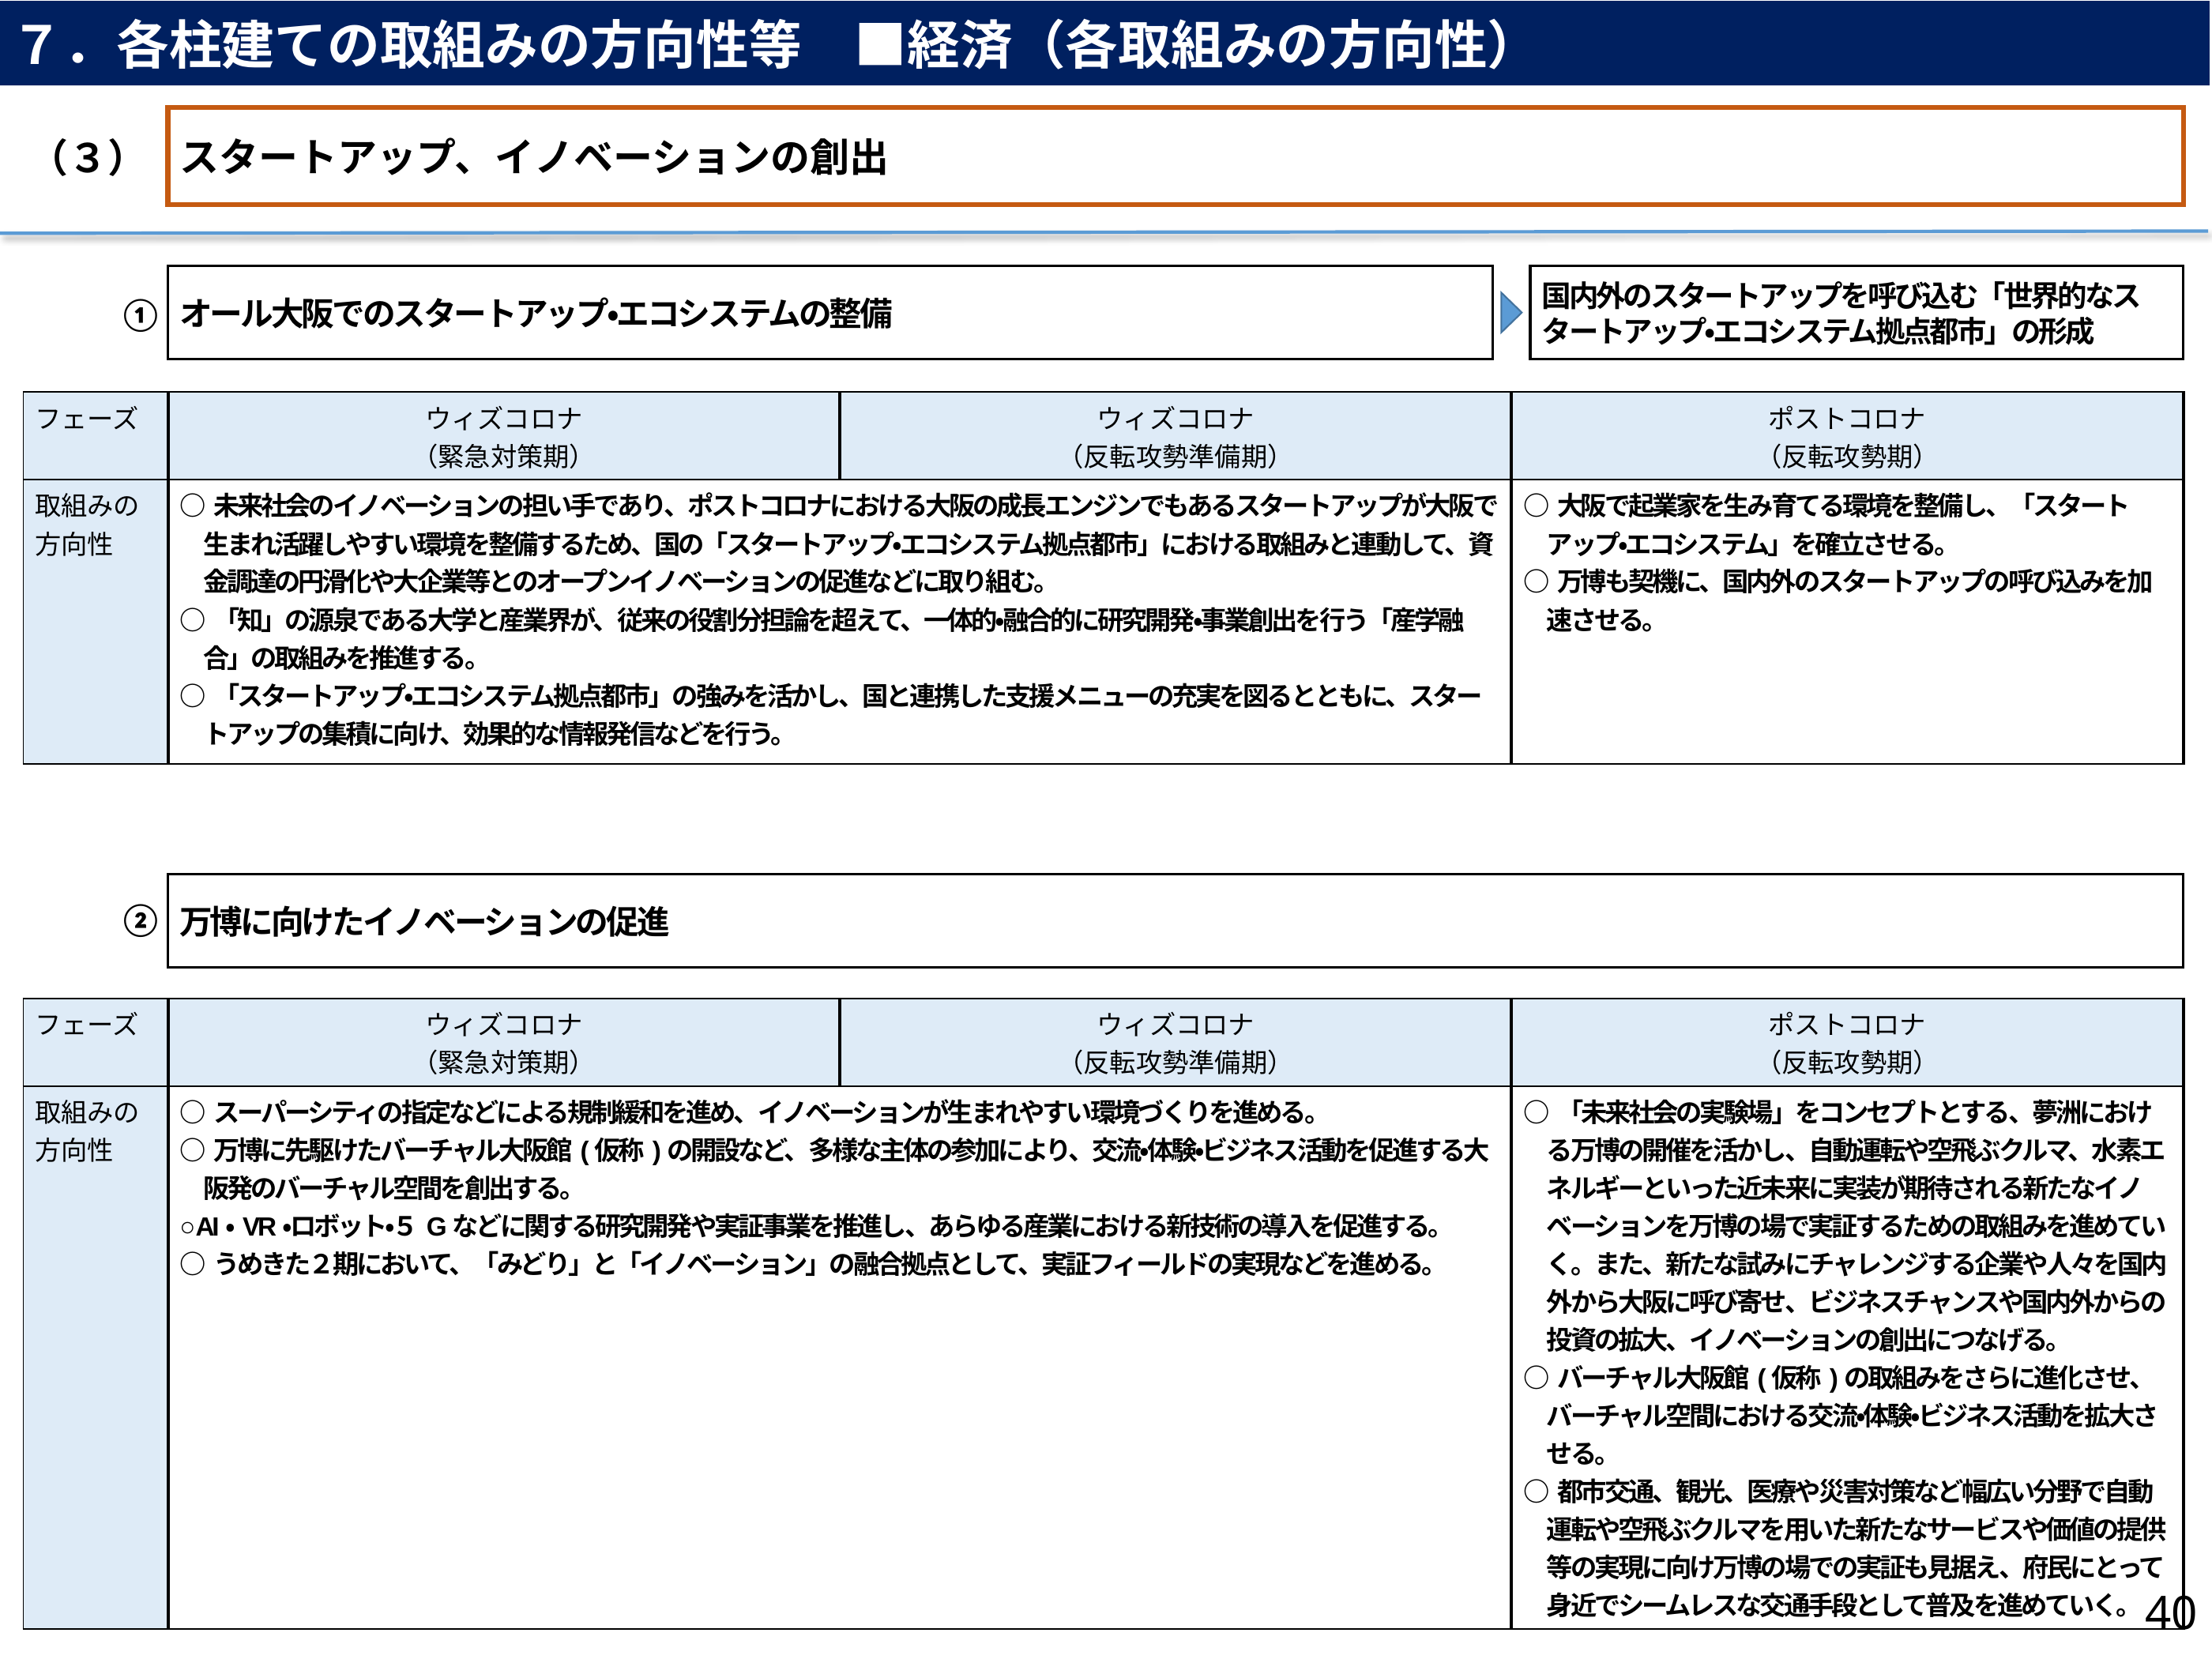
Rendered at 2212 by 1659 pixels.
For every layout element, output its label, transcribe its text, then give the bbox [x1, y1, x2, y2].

table_header ポストコロナ （反転攻勢期） [1513, 999, 2182, 1085]
table_cell ○「未来社会の実験場」をコンセプトとする、夢洲における万博の開催を活かし、自動運転や空飛ぶクルマ、水素エネルギーといった近未来に実装が期待される新たなイノベーションを万博の場で実証するための取組みを進めていく。また、新たな試みにチャレンジする企業や人々を国内外から大阪に呼び寄せ、ビジネスチャンスや国内外からの投資の拡大、イノベーションの創出につなげる。 ○バーチャル大阪館(仮称)の取組みをさらに進化させ、バーチャル空間における交流・体験・ビジネス活動を拡大させる。 ○都市交通、観光、医療や災害対策など幅広い分野で自動運転や空飛ぶクルマを用いた新たなサービスや価値の提供等の実現に向け万博の場での実証も見据え、府民にとって身近でシームレスな交通手段として普及を進めていく。 [1513, 1087, 2182, 1628]
text_box ② [79, 875, 167, 961]
table_header フェーズ [24, 393, 167, 479]
table_cell ○未来社会のイノベーションの担い手であり、ポストコロナにおける大阪の成長エンジンでもあるスタートアップが大阪で生まれ活躍しやすい環境を整備するため、国の「スタートアップ・エコシステム拠点都市」における取組みと連動して、資金調達の円滑化や大企業等とのオープンイノベーションの促進などに取り組む。 ○「知」の源泉である大学と産業界が、従来の役割分担論を超えて、一体的・融合的に研究開発・事業創出を行う「産学融合」の取組みを推進する。 ○「スタートアップ・エコシステム拠点都市」の強みを活かし、国と連携した支援メニューの充実を図るとともに、スタートアップの集積に向け、効果的な情報発信などを行う。 [170, 480, 1510, 763]
slide_number 40 [2097, 1571, 2210, 1659]
table_cell ○スーパーシティの指定などによる規制緩和を進め、イノベーションが生まれやすい環境づくりを進める。 ○万博に先駆けたバーチャル大阪館(仮称)の開設など、多様な主体の参加により、交流・体験・ビジネス活動を促進する大阪発のバーチャル空間を創出する。 ○AI・VR・ロボット・５Gなどに関する研究開発や実証事業を推進し、あらゆる産業における新技術の導入を促進する。 ○うめきた２期において、「みどり」と「イノベーション」の融合拠点として、実証フィールドの実現などを進める。 [170, 1087, 1510, 1628]
text_box ７．各柱建ての取組みの方向性等 ■経済（各取組みの方向性） [0, 1, 2210, 86]
table_header ウィズコロナ （緊急対策期） [170, 393, 838, 479]
table_cell 取組みの 方向性 [24, 1087, 167, 1628]
text_box スタートアップ、イノベーションの創出 [167, 107, 2184, 205]
text_box ① [79, 292, 202, 334]
table_header ポストコロナ （反転攻勢期） [1513, 393, 2182, 479]
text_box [0, 231, 2208, 234]
table_header ウィズコロナ （反転攻勢準備期） [841, 999, 1510, 1085]
table_cell 取組みの 方向性 [24, 480, 167, 763]
table_header ウィズコロナ （緊急対策期） [170, 999, 838, 1085]
text_box [1500, 290, 1523, 335]
text_box 万博に向けたイノベーションの促進 [167, 874, 2184, 969]
text_box （３） [0, 107, 178, 206]
text_box オール大阪でのスタートアップ・エコシステムの整備 [167, 265, 1494, 360]
table_header ウィズコロナ （反転攻勢準備期） [841, 393, 1510, 479]
text_box 国内外のスタートアップを呼び込む「世界的なスタートアップ・エコシステム拠点都市」の形成 [1529, 265, 2184, 360]
table_header フェーズ [24, 999, 167, 1085]
table_cell ○大阪で起業家を生み育てる環境を整備し、「スタートアップ・エコシステム」を確立させる。 ○万博も契機に、国内外のスタートアップの呼び込みを加速させる。 [1513, 480, 2182, 763]
